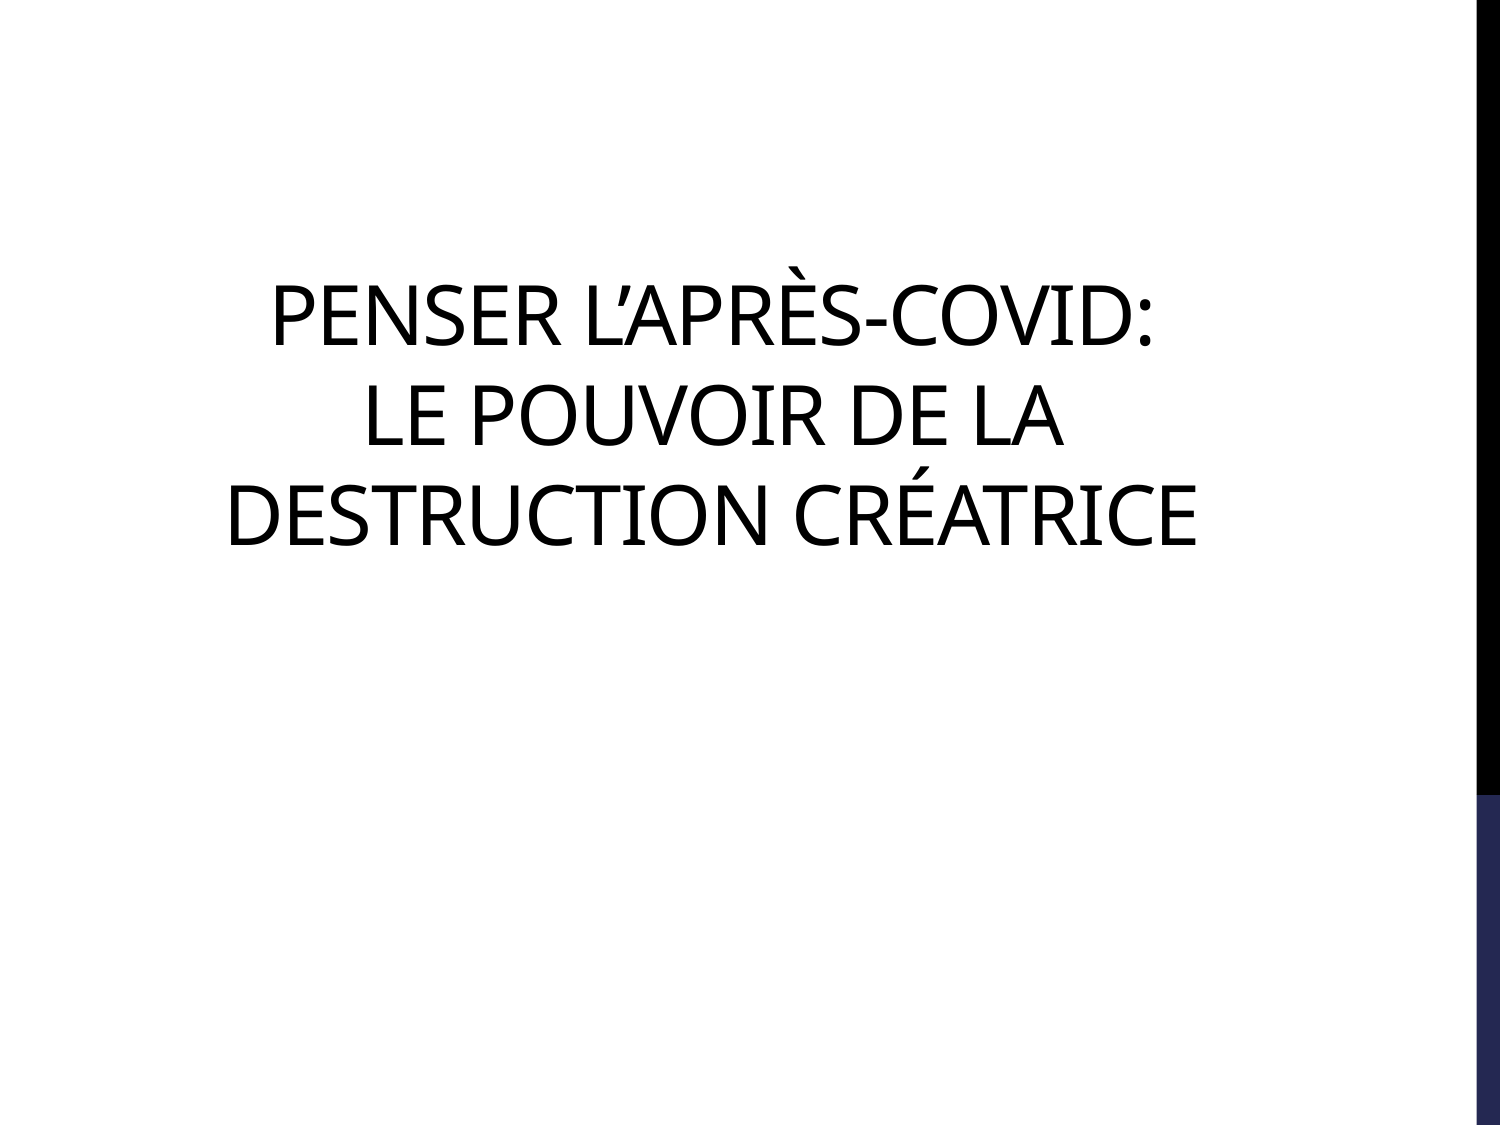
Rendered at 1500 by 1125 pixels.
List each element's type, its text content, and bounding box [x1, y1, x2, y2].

title Penser l’après-covid: Le pouvoir de la destruction créatrice [75, 37, 1350, 788]
